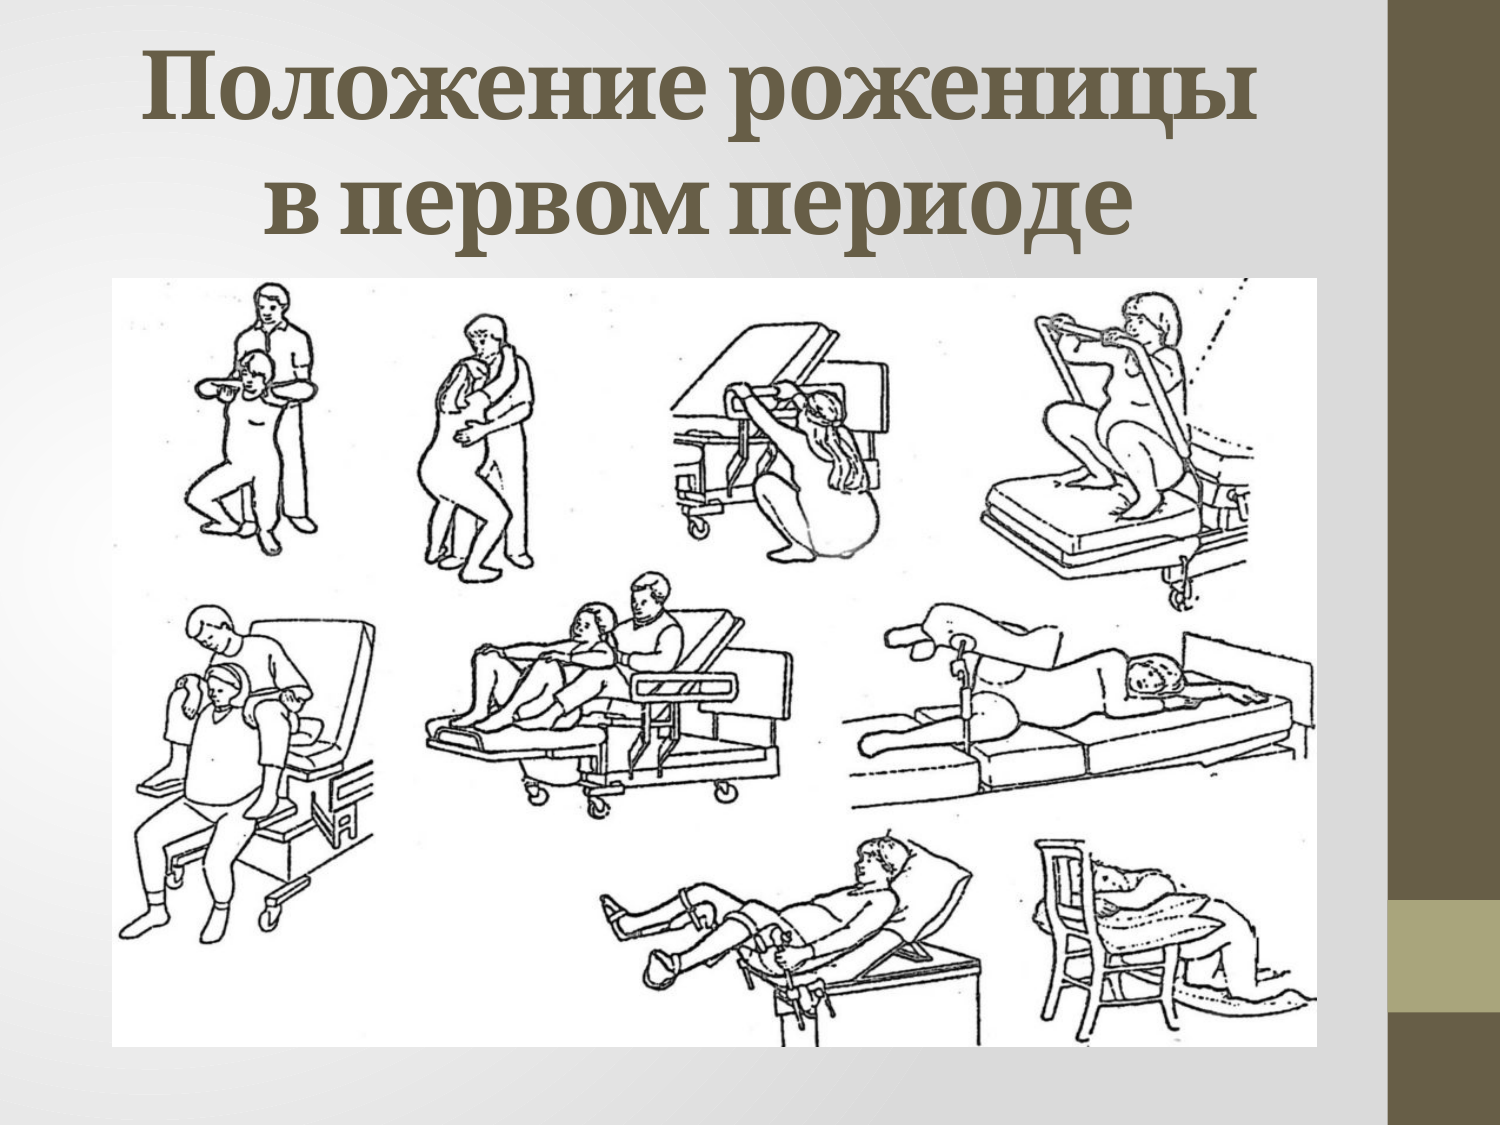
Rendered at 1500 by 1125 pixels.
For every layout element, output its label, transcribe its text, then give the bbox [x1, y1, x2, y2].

title Положение роженицы в первом периоде [75, 45, 1325, 233]
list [111, 278, 1318, 1048]
